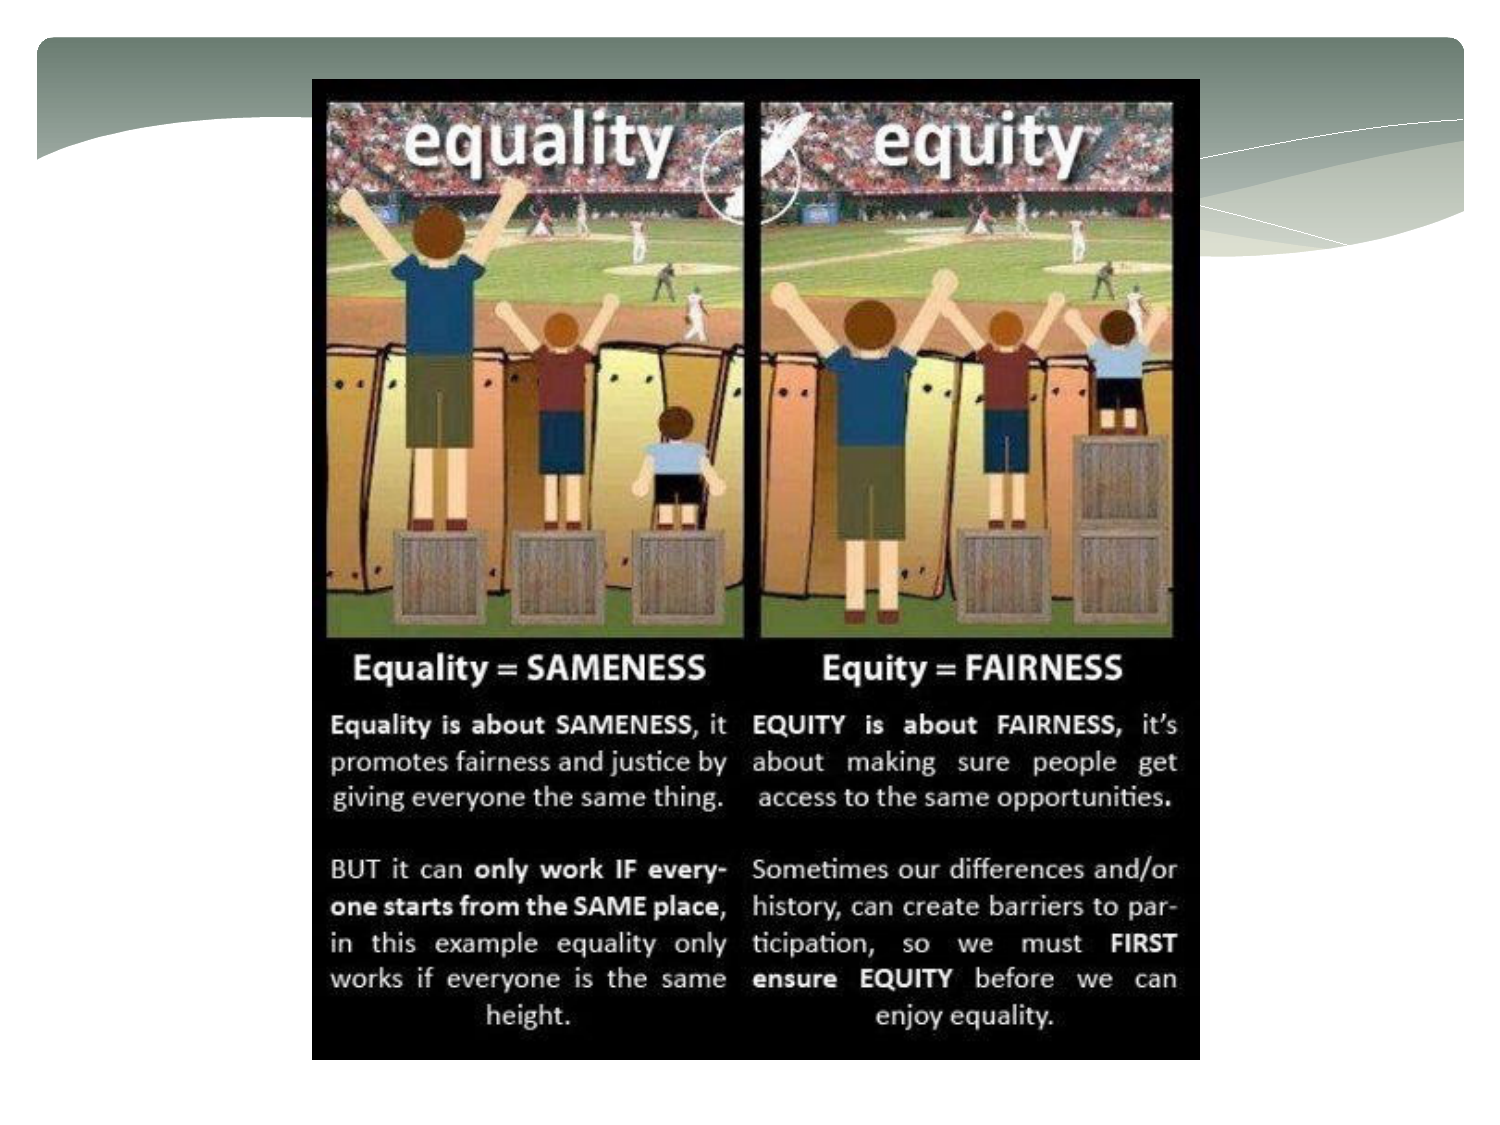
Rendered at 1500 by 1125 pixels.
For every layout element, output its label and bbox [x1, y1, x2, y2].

picture [312, 79, 1201, 1060]
